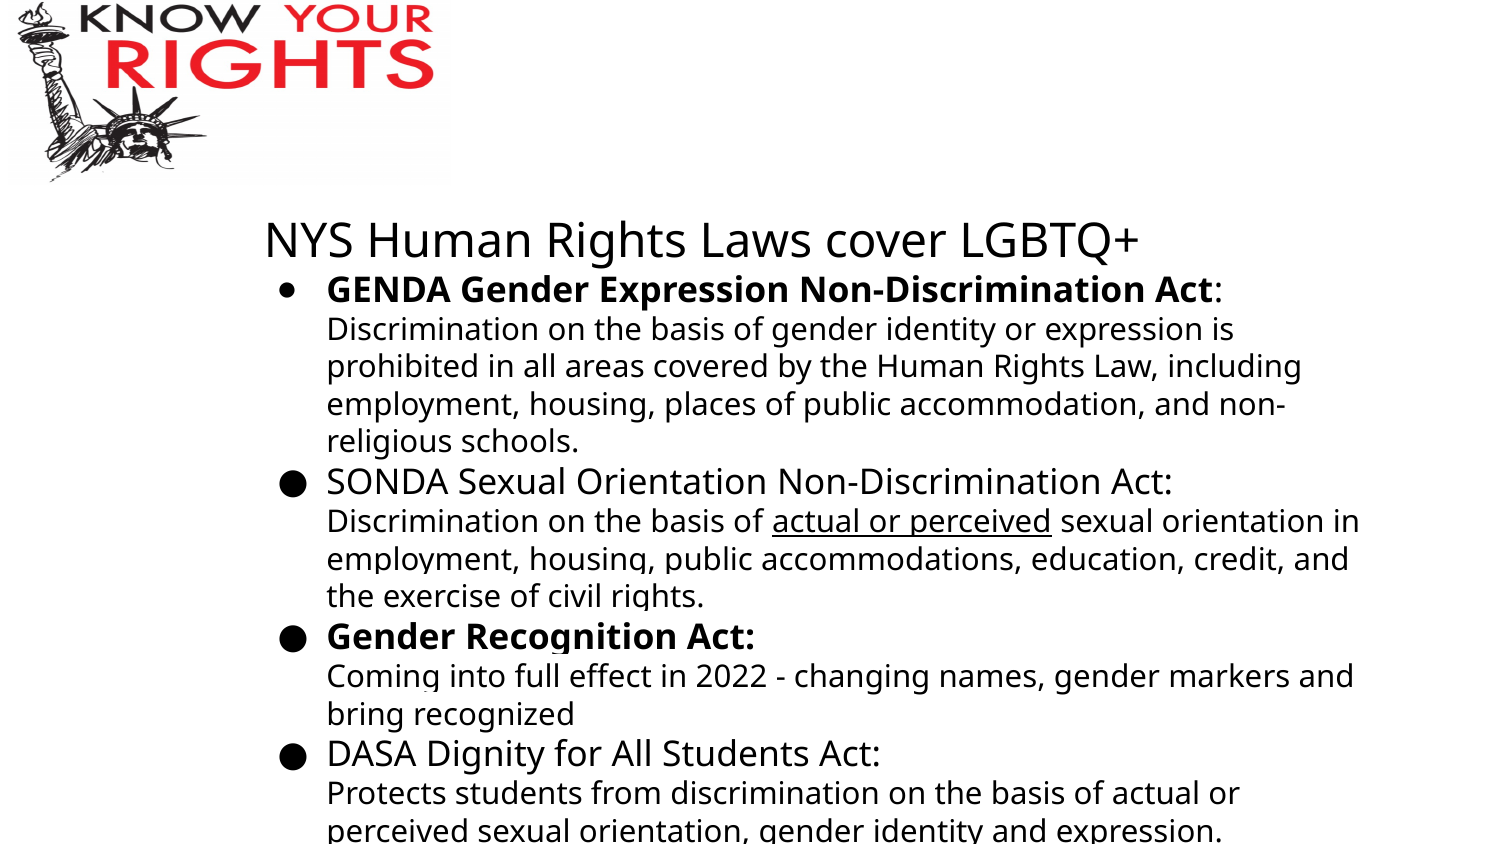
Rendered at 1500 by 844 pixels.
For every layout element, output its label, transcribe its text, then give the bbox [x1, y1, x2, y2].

picture [8, 0, 451, 186]
text_box NYS Human Rights Laws cover LGBTQ+ GENDA Gender Expression Non-Discrimination Act: Discrimination on the basis of gender identity or expression is prohibited in all areas covered by the Human Rights Law, including employment, housing, places of public accommodation, and non-religious schools. SONDA Sexual Orientation Non-Discrimination Act: Discrimination on the basis of actual or perceived sexual orientation in employment, housing, public accommodations, education, credit, and the exercise of civil rights. Gender Recognition Act: Coming into full effect in 2022 - changing names, gender markers and bring recognized DASA Dignity for All Students Act: Protects students from discrimination on the basis of actual or perceived sexual orientation, gender identity and expression. [251, 196, 1404, 795]
